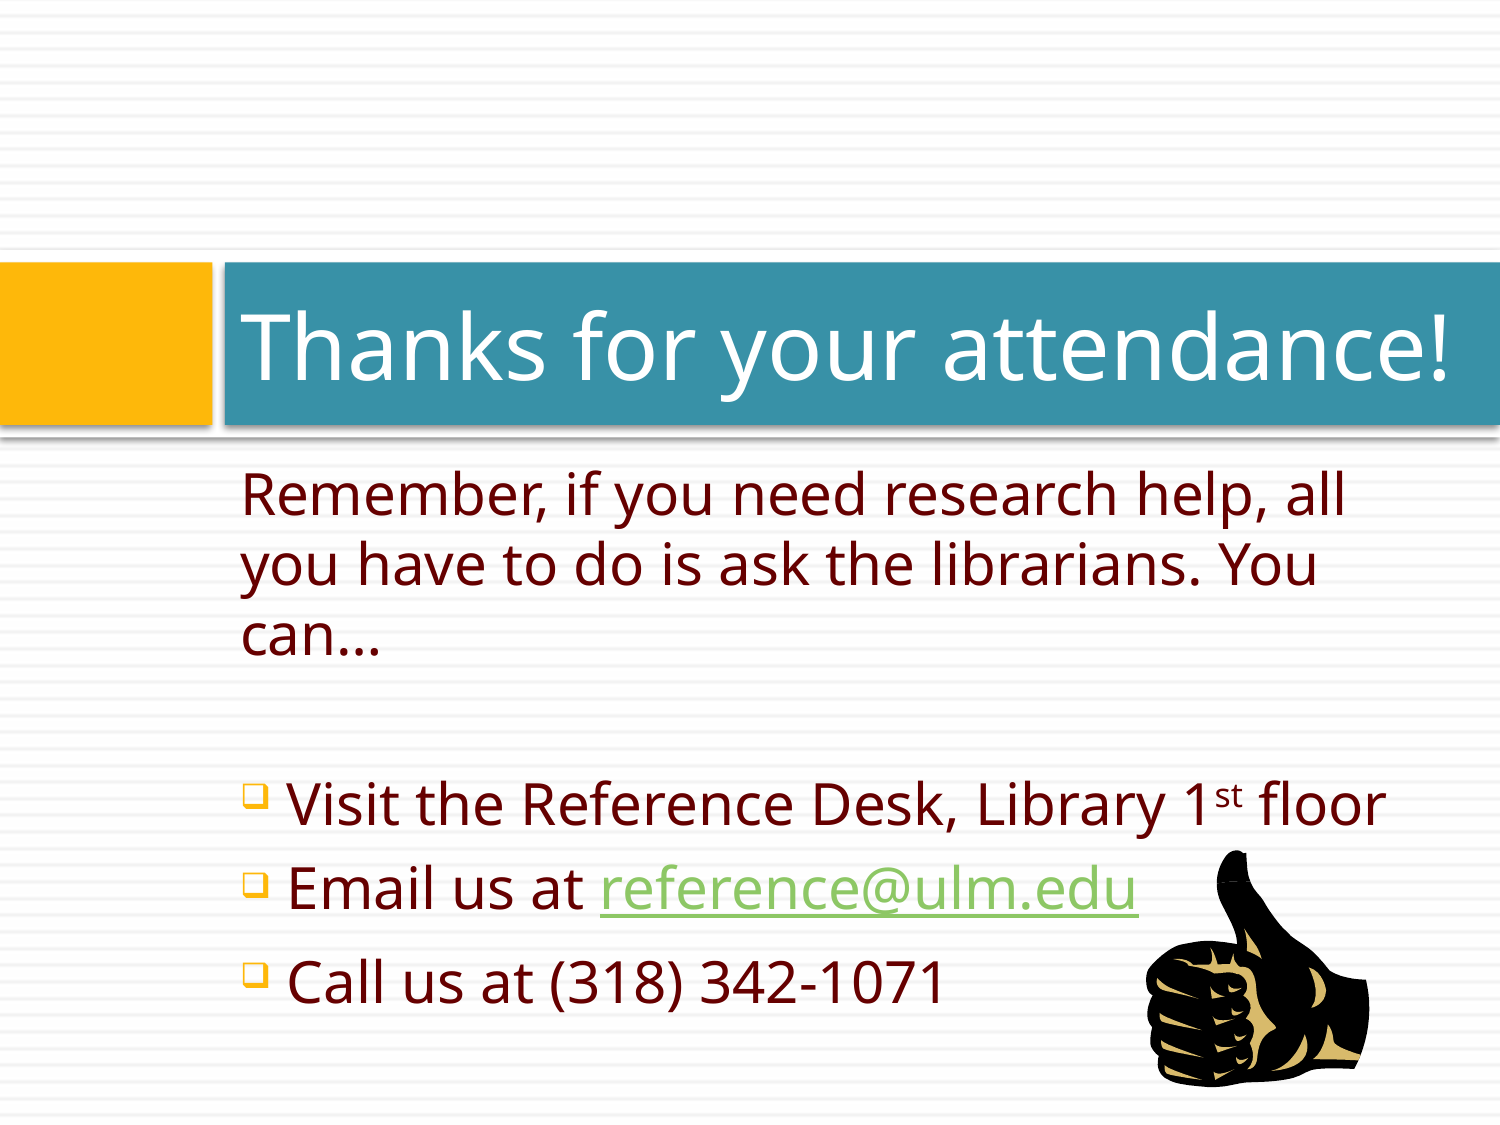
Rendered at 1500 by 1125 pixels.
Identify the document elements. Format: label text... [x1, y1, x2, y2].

title Thanks for your attendance! [224, 262, 1476, 426]
picture [1145, 849, 1370, 1090]
list Remember, if you need research help, all you have to do is ask the librarians. You can… Visit the Reference Desk, Library 1st floor Email us at reference@ulm.edu Call us at (318) 342-1071 [224, 449, 1438, 1038]
